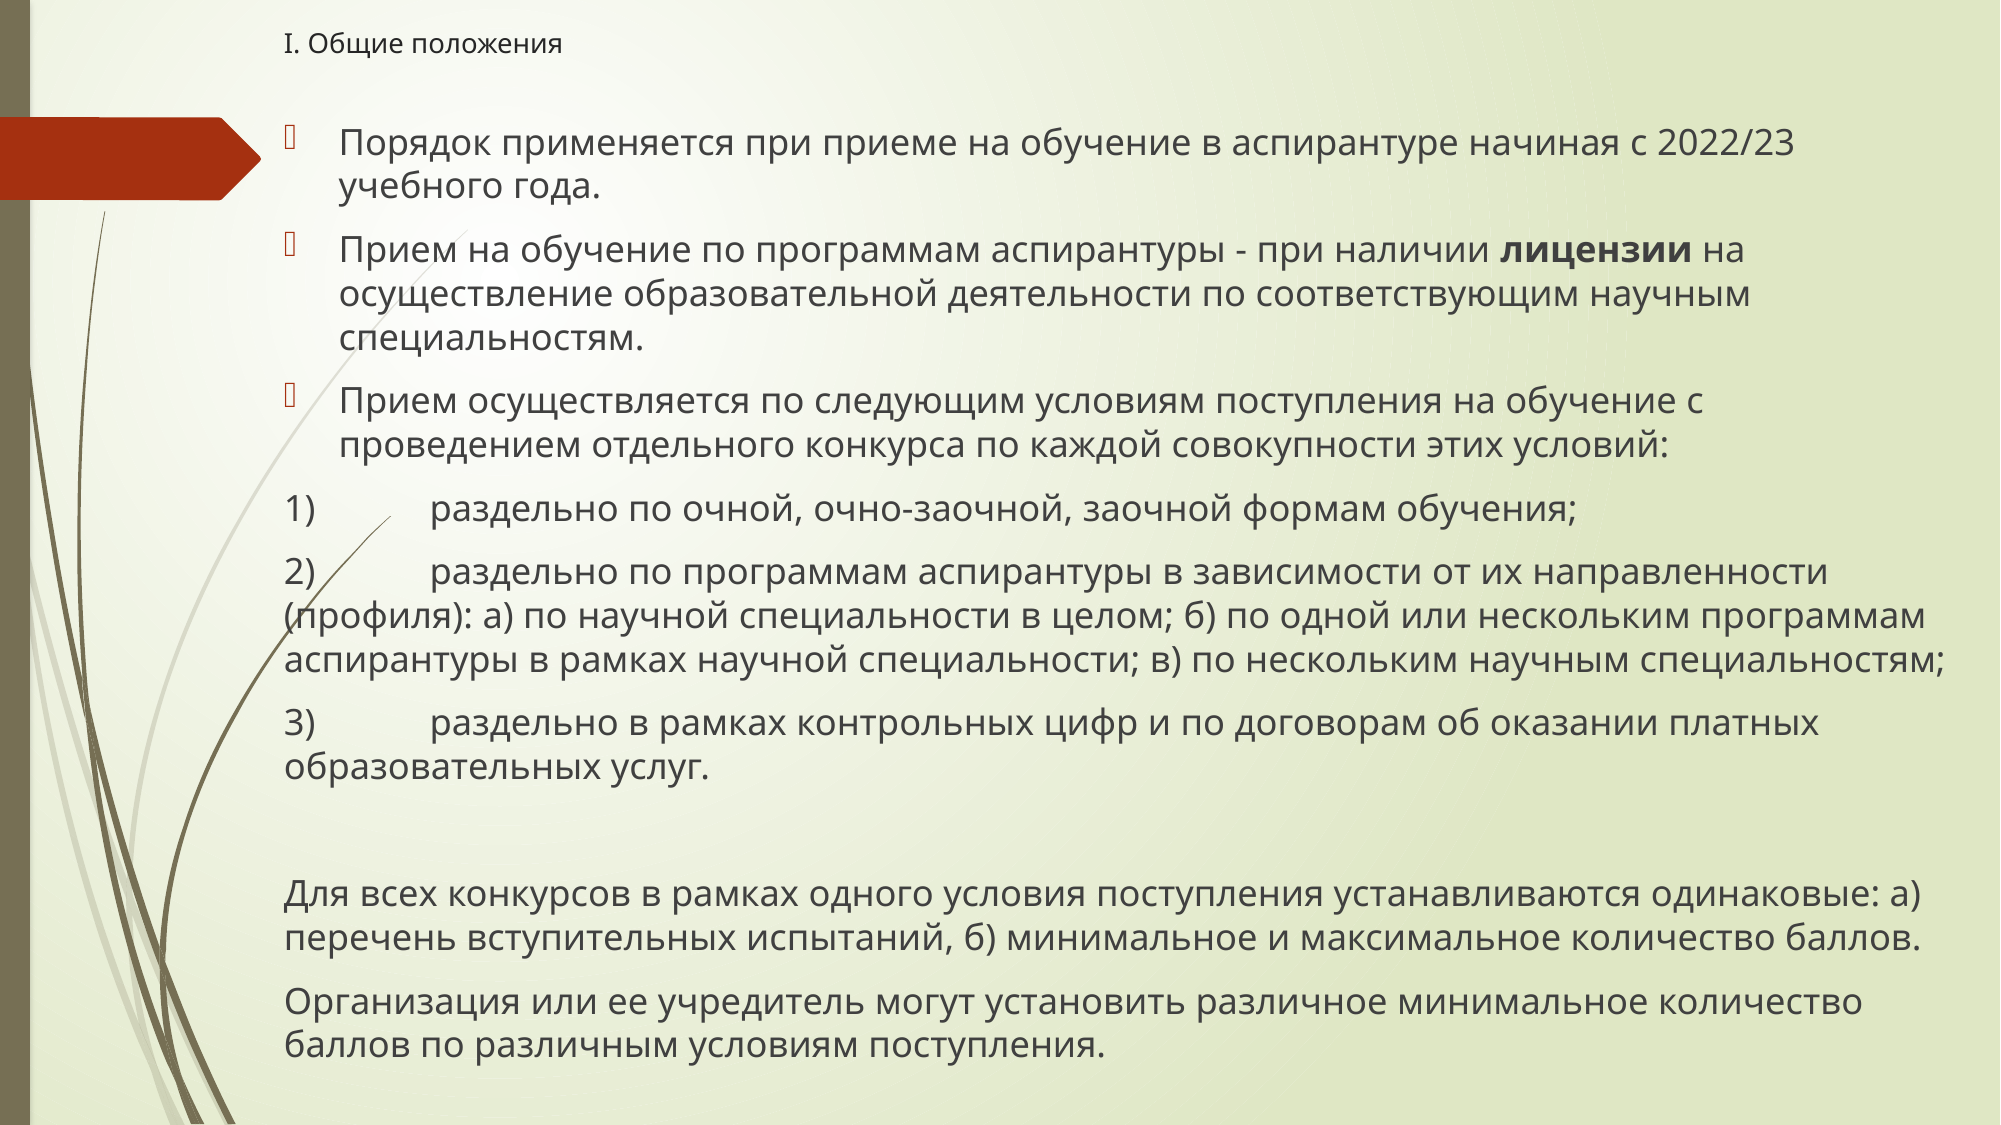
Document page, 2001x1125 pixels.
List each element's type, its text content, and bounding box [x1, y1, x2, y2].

list Порядок применяется при приеме на обучение в аспирантуре начиная с 2022/23 учебного года. Прием на обучение по программам аспирантуры - при наличии лицензии на осуществление образовательной деятельности по соответствующим научным специальностям. Прием осуществляется по следующим условиям поступления на обучение с проведением отдельного конкурса по каждой совокупности этих условий: 1) раздельно по очной, очно-заочной, заочной формам обучения; 2) раздельно по программам аспирантуры в зависимости от их направленности (профиля): а) по научной специальности в целом; б) по одной или нескольким программам аспирантуры в рамках научной специальности; в) по нескольким научным специальностям; 3) раздельно в рамках контрольных цифр и по договорам об оказании платных образовательных услуг. Для всех конкурсов в рамках одного условия поступления устанавливаются одинаковые: а) перечень вступительных испытаний, б) минимальное и максимальное количество баллов. Организация или ее учредитель могут установить различное минимальное количество баллов по различным условиям поступления. [269, 111, 1966, 1107]
title I. Общие положения [269, 18, 1731, 111]
